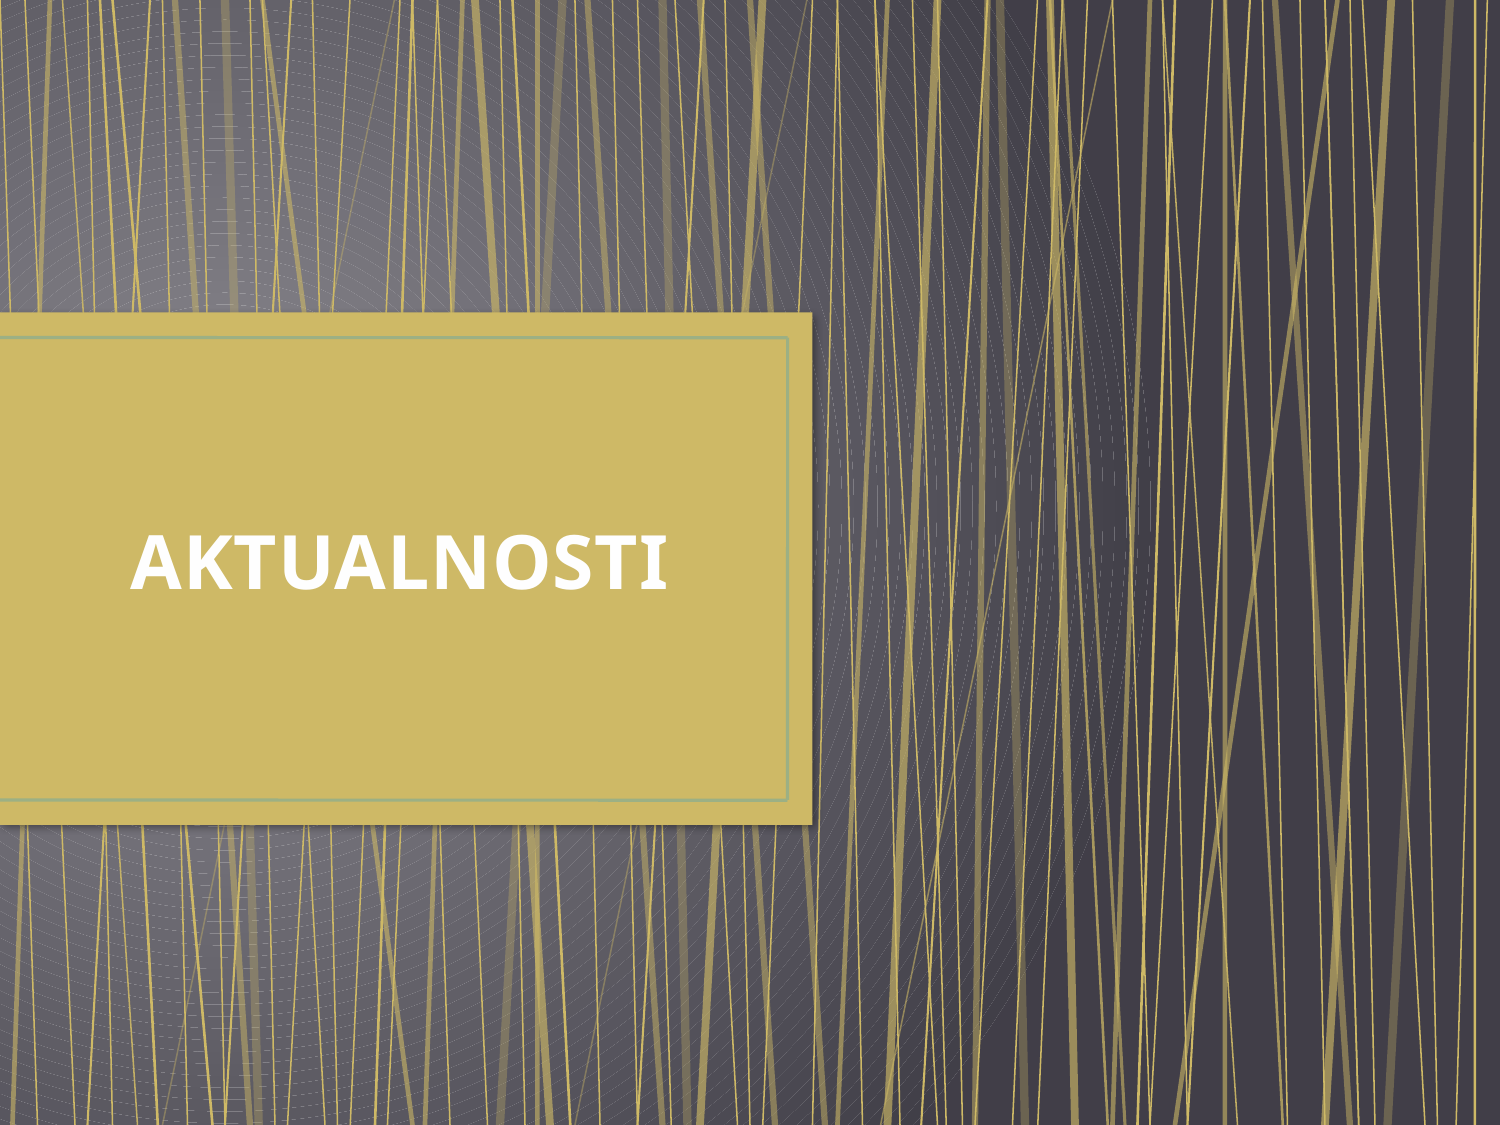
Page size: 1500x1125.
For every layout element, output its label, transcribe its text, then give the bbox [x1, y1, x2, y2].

title AKTUALNOSTI [37, 349, 763, 612]
